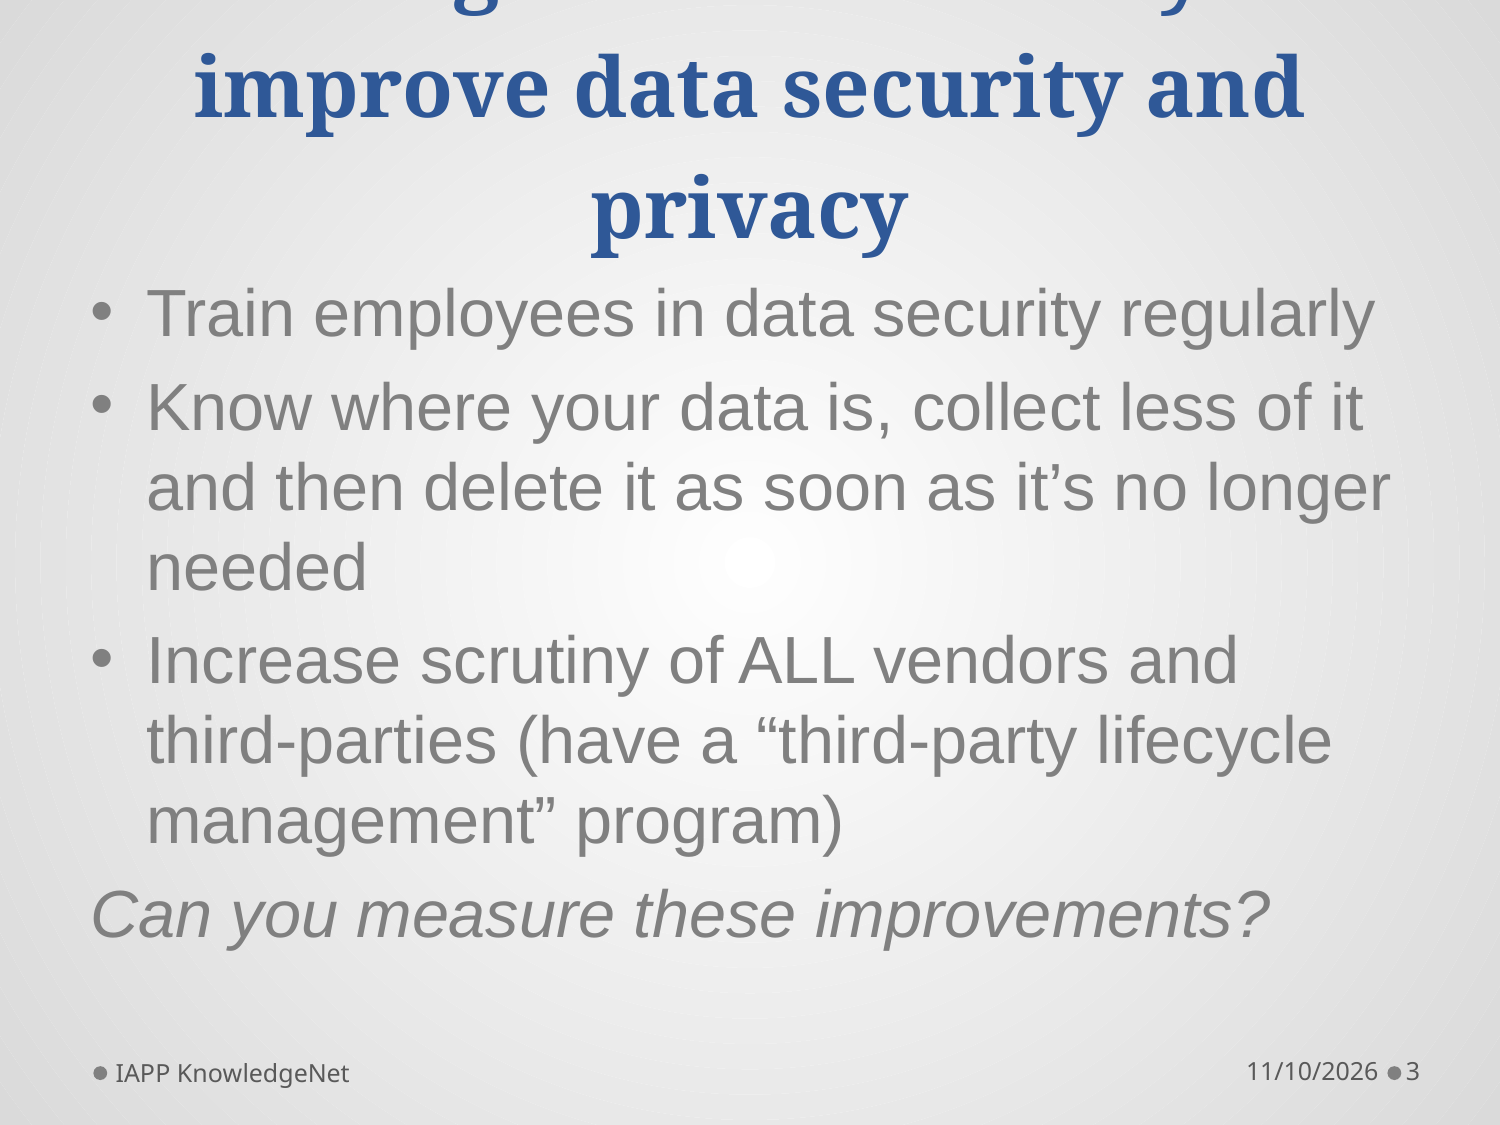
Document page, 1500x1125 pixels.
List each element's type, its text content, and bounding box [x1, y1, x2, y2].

slide_number 3 [1401, 1042, 1494, 1103]
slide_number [1043, 1042, 1386, 1103]
list Train employees in data security regularly Know where your data is, collect less of it and then delete it as soon as it’s no longer needed Increase scrutiny of ALL vendors and third-parties (have a “third-party lifecycle management” program) Can you measure these improvements? [75, 262, 1425, 1005]
title Three “guaranteed”* ways to improve data security and privacy [75, 0, 1425, 262]
footer IAPP KnowledgeNet [108, 1042, 576, 1103]
